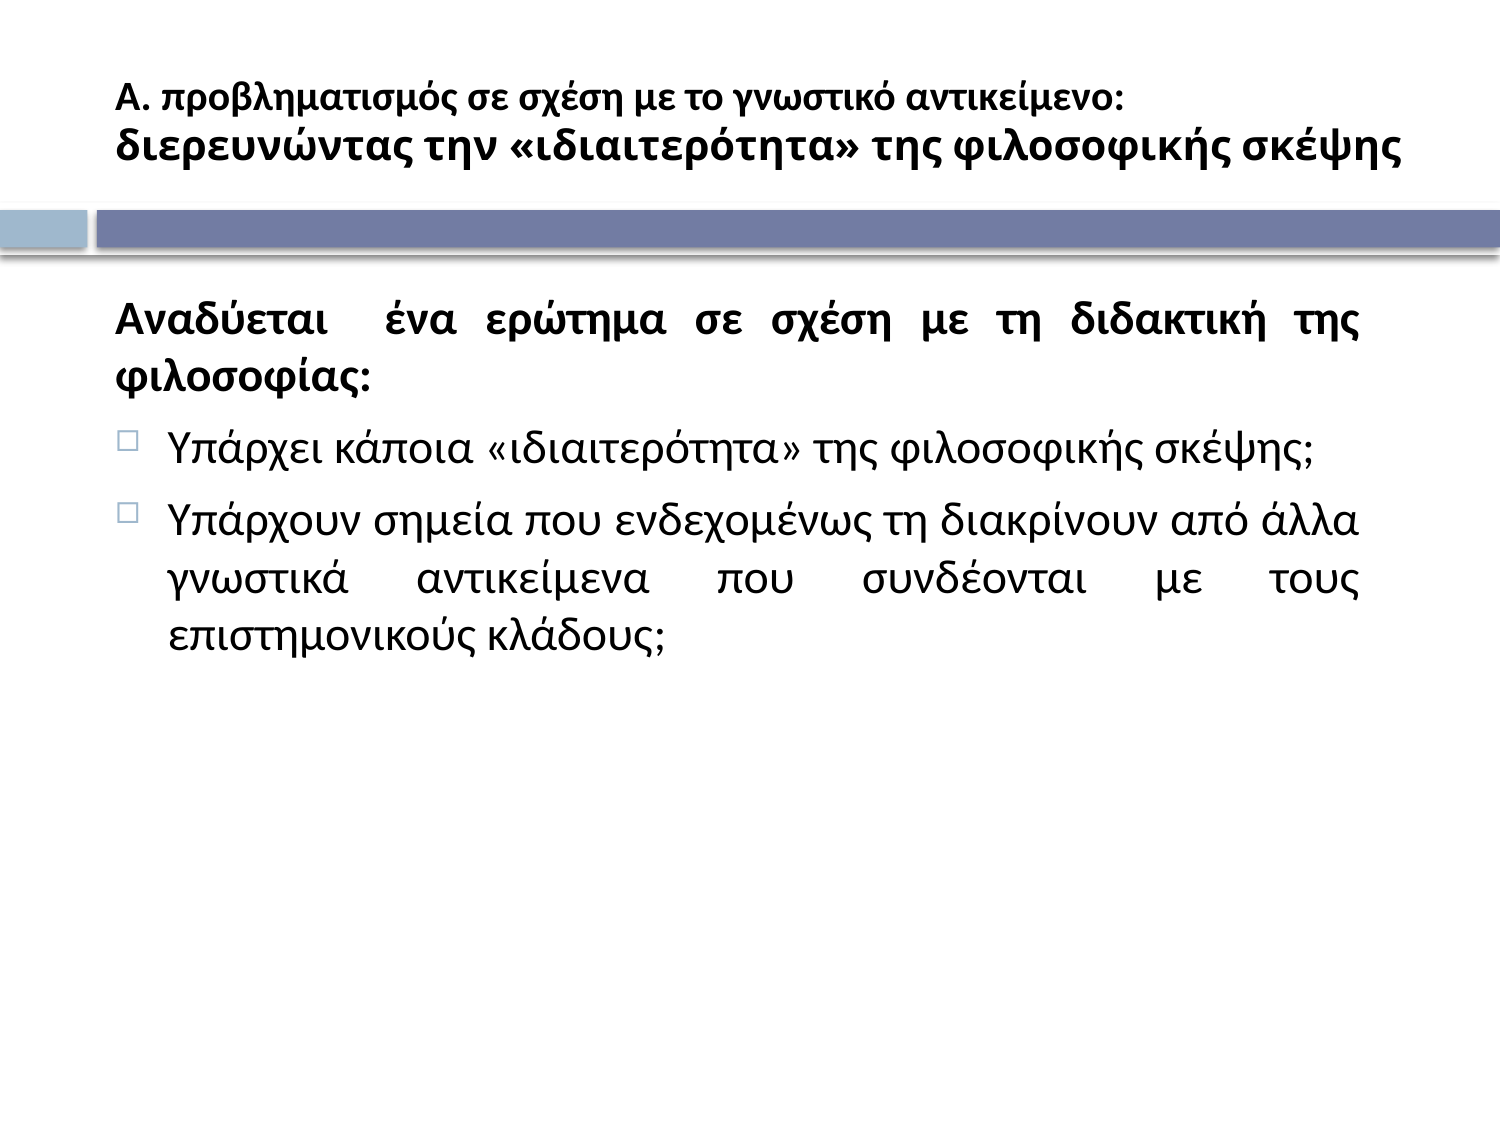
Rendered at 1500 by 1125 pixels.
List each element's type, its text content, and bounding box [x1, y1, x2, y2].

title Α. προβληματισμός σε σχέση με το γνωστικό αντικείμενο: διερευνώντας την «ιδιαιτερότητα» της φιλοσοφικής σκέψης [100, 37, 1438, 200]
text_box Αναδύεται ένα ερώτημα σε σχέση με τη διδακτική της φιλοσοφίας: Υπάρχει κάποια «ιδιαιτερότητα» της φιλοσοφικής σκέψης; Υπάρχουν σημεία που ενδεχομένως τη διακρίνουν από άλλα γνωστικά αντικείμενα που συνδέονται με τους επιστημονικούς κλάδους; [100, 278, 1376, 668]
